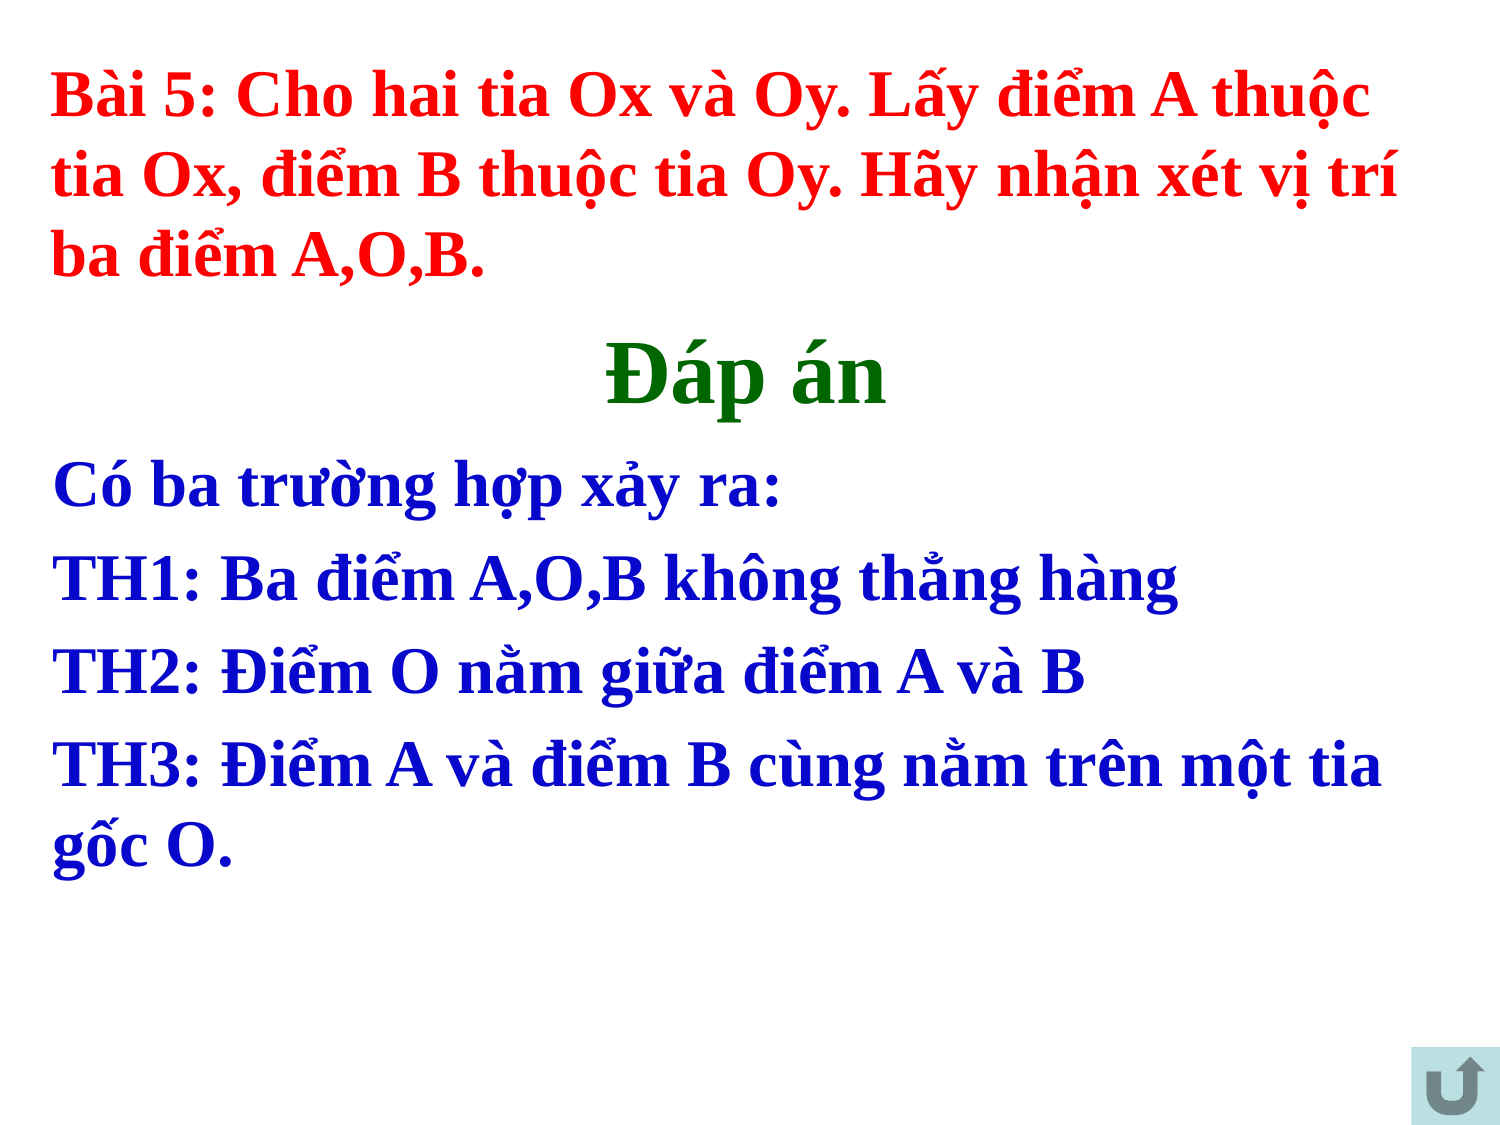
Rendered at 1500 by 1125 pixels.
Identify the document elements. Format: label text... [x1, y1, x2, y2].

text_box Bài 5: Cho hai tia Ox và Oy. Lấy điểm A thuộc tia Ox, điểm B thuộc tia Oy. Hãy nhận xét vị trí ba điểm A,O,B. [35, 42, 1456, 298]
text_box Đáp án [371, 304, 1121, 410]
text_box Có ba trường hợp xảy ra: TH1: Ba điểm A,O,B không thẳng hàng TH2: Điểm O nằm giữa điểm A và B TH3: Điểm A và điểm B cùng nằm trên một tia gốc O. [37, 432, 1467, 929]
text_box [1411, 1046, 1500, 1125]
